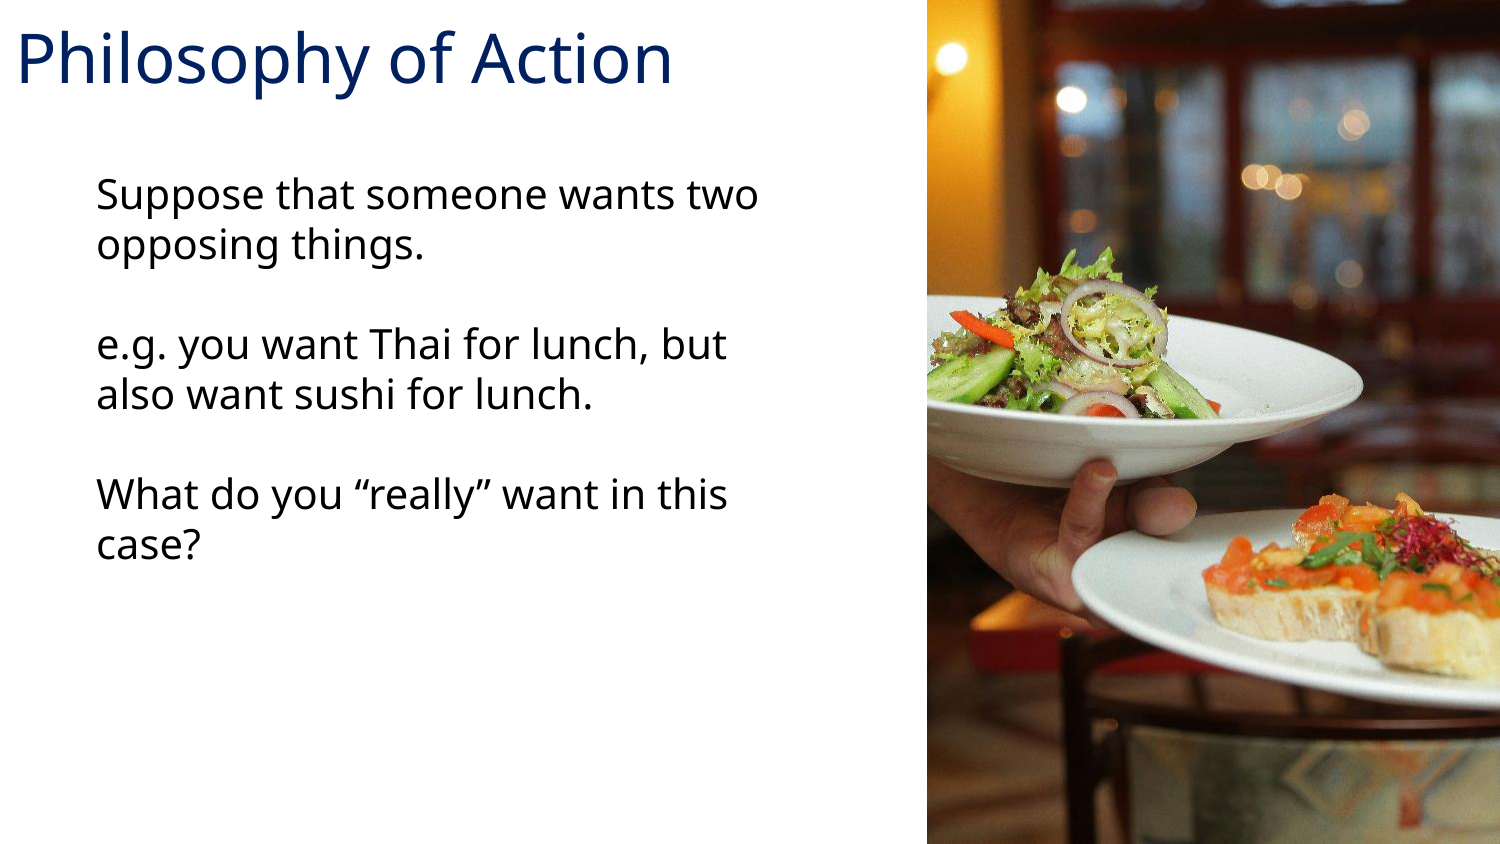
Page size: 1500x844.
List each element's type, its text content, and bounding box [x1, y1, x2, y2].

text_box Philosophy of Action [0, 0, 925, 113]
text_box Suppose that someone wants two opposing things. e.g. you want Thai for lunch, but also want sushi for lunch. What do you “really” want in this case? [70, 152, 778, 844]
picture [927, 0, 1500, 844]
